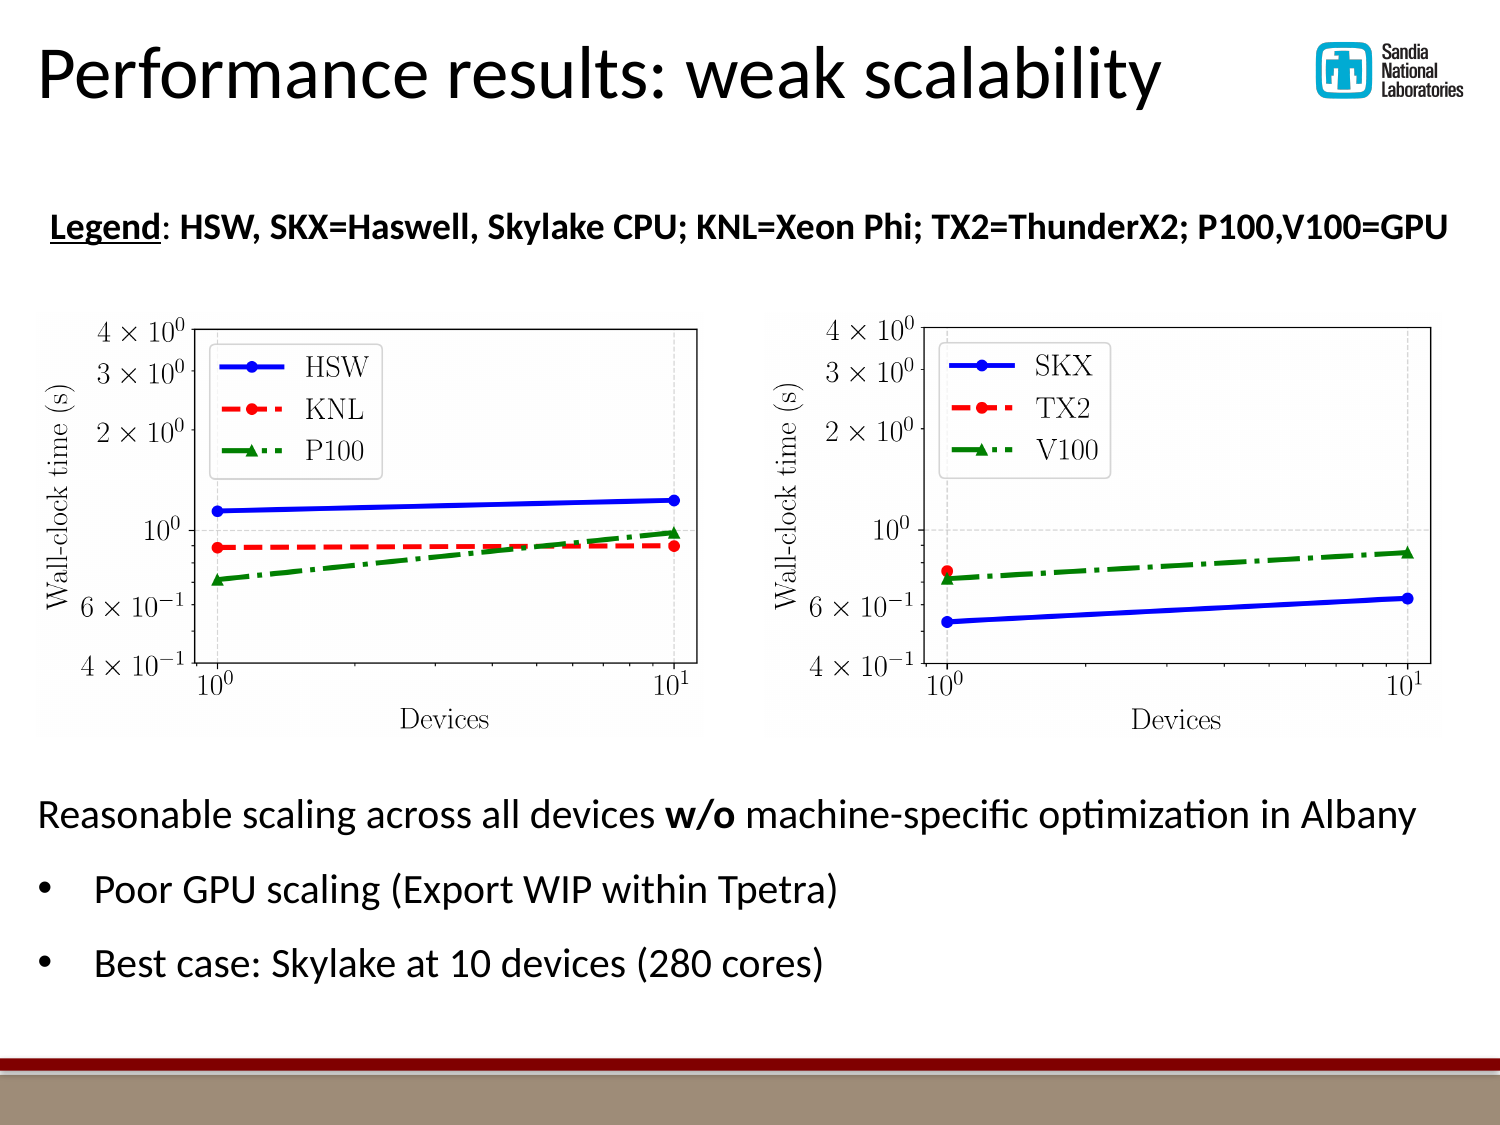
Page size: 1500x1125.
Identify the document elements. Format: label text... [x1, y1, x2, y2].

picture [763, 312, 1442, 738]
text_box Reasonable scaling across all devices w/o machine-specific optimization in Albany Poor GPU scaling (Export WIP within Tpetra) Best case: Skylake at 10 devices (280 cores) [37, 785, 1500, 1018]
picture [35, 311, 704, 737]
title Performance results: weak scalability [37, 22, 1500, 116]
text_box Legend: HSW, SKX=Haswell, Skylake CPU; KNL=Xeon Phi; TX2=ThunderX2; P100,V100=GPU [0, 194, 1500, 255]
